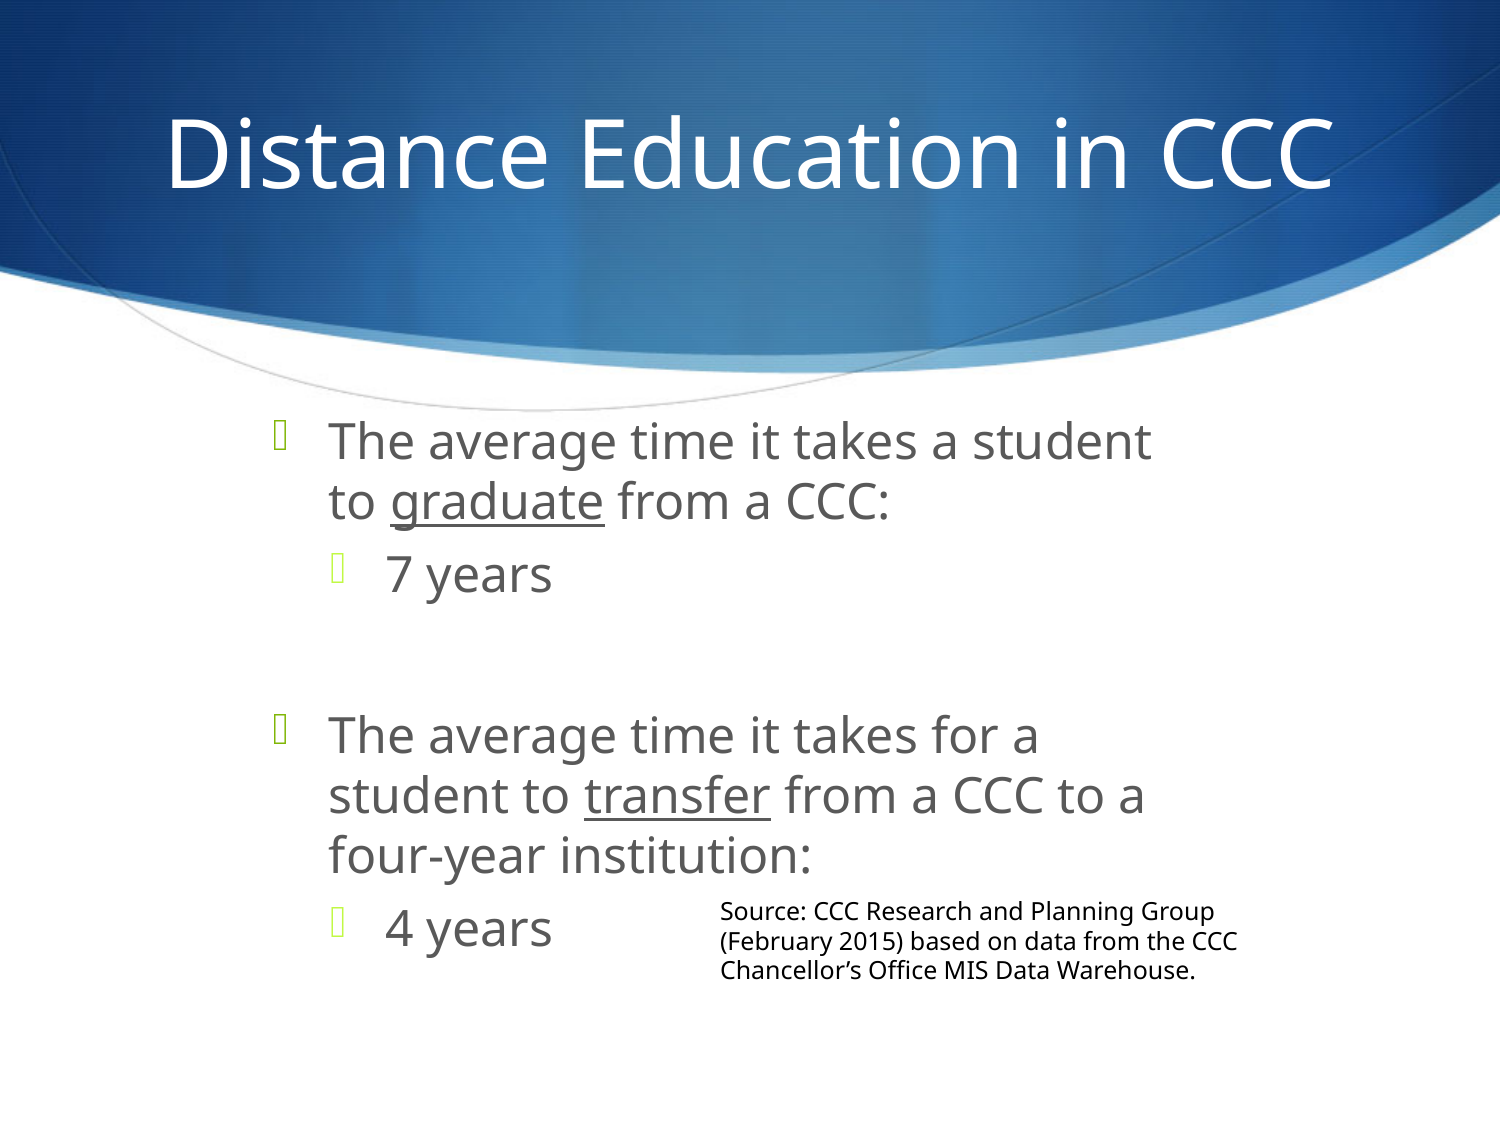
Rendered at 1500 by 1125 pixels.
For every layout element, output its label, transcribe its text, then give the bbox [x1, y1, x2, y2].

title Distance Education in CCC [75, 56, 1425, 245]
picture [0, 0, 1500, 1125]
text_box Source: CCC Research and Planning Group (February 2015) based on data from the CCC Chancellor’s Office MIS Data Warehouse. [712, 887, 1266, 993]
list The average time it takes a student to graduate from a CCC: 7 years The average time it takes for a student to transfer from a CCC to a four-year institution: 4 years [257, 402, 1222, 994]
